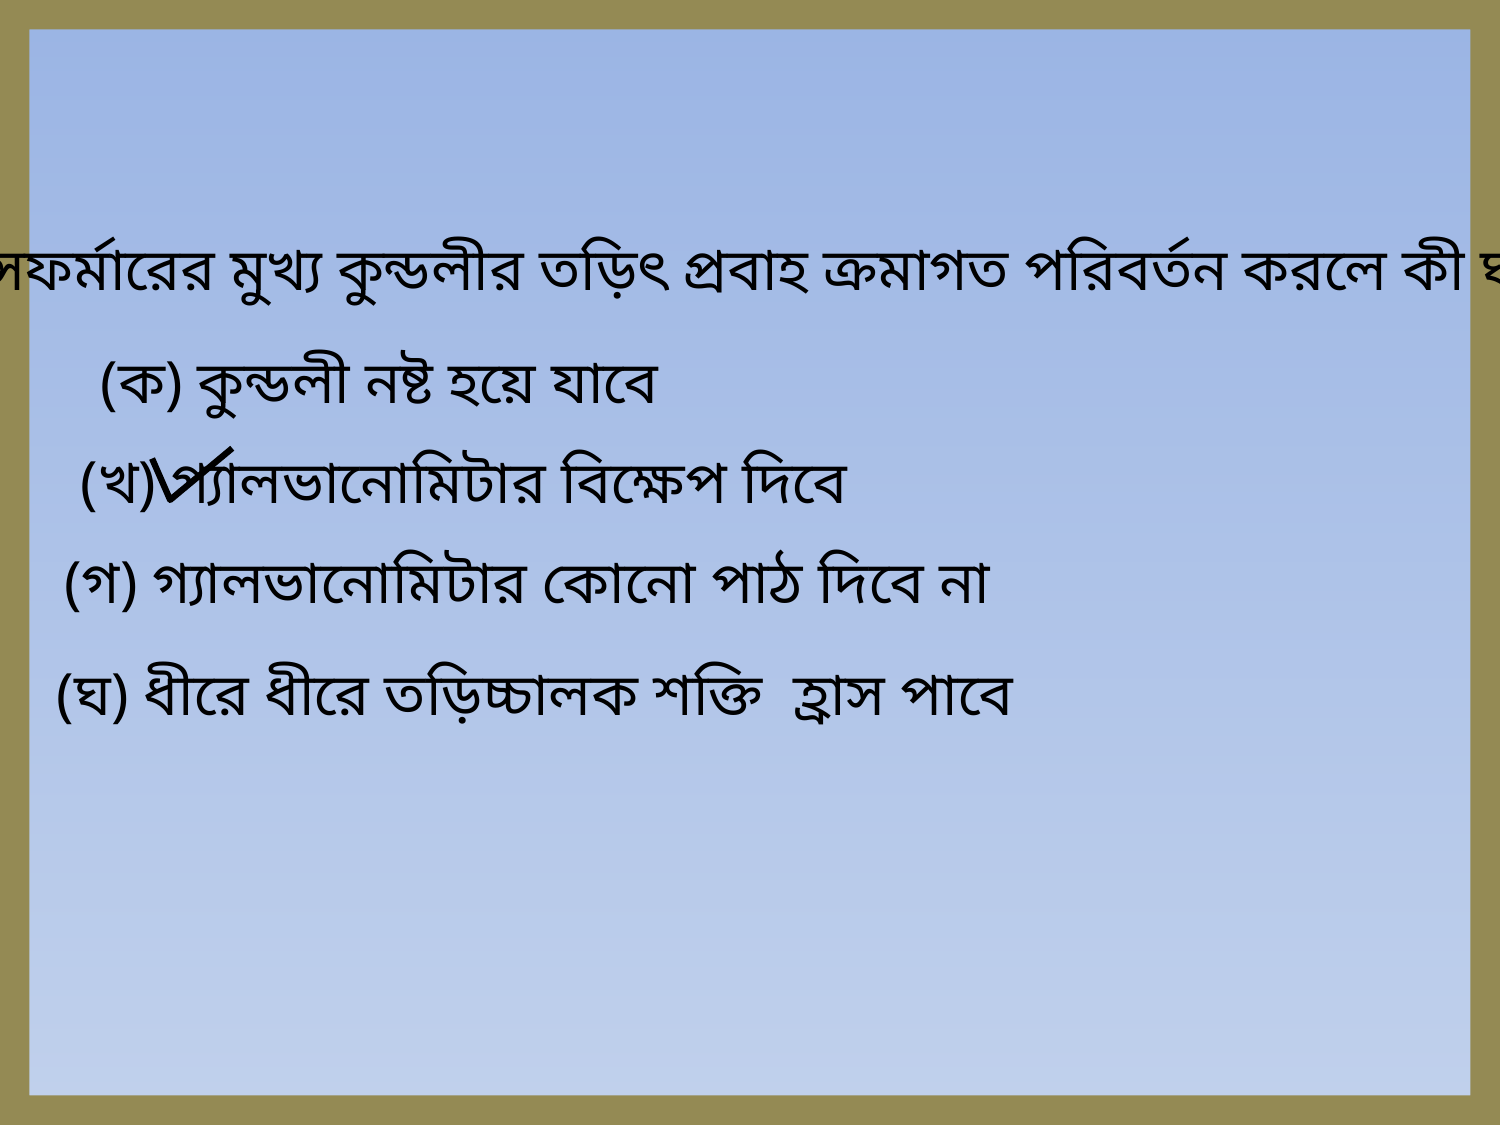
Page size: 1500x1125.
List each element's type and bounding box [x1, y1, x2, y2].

text_box [0, 0, 1500, 1125]
text_box [89, 224, 1426, 736]
